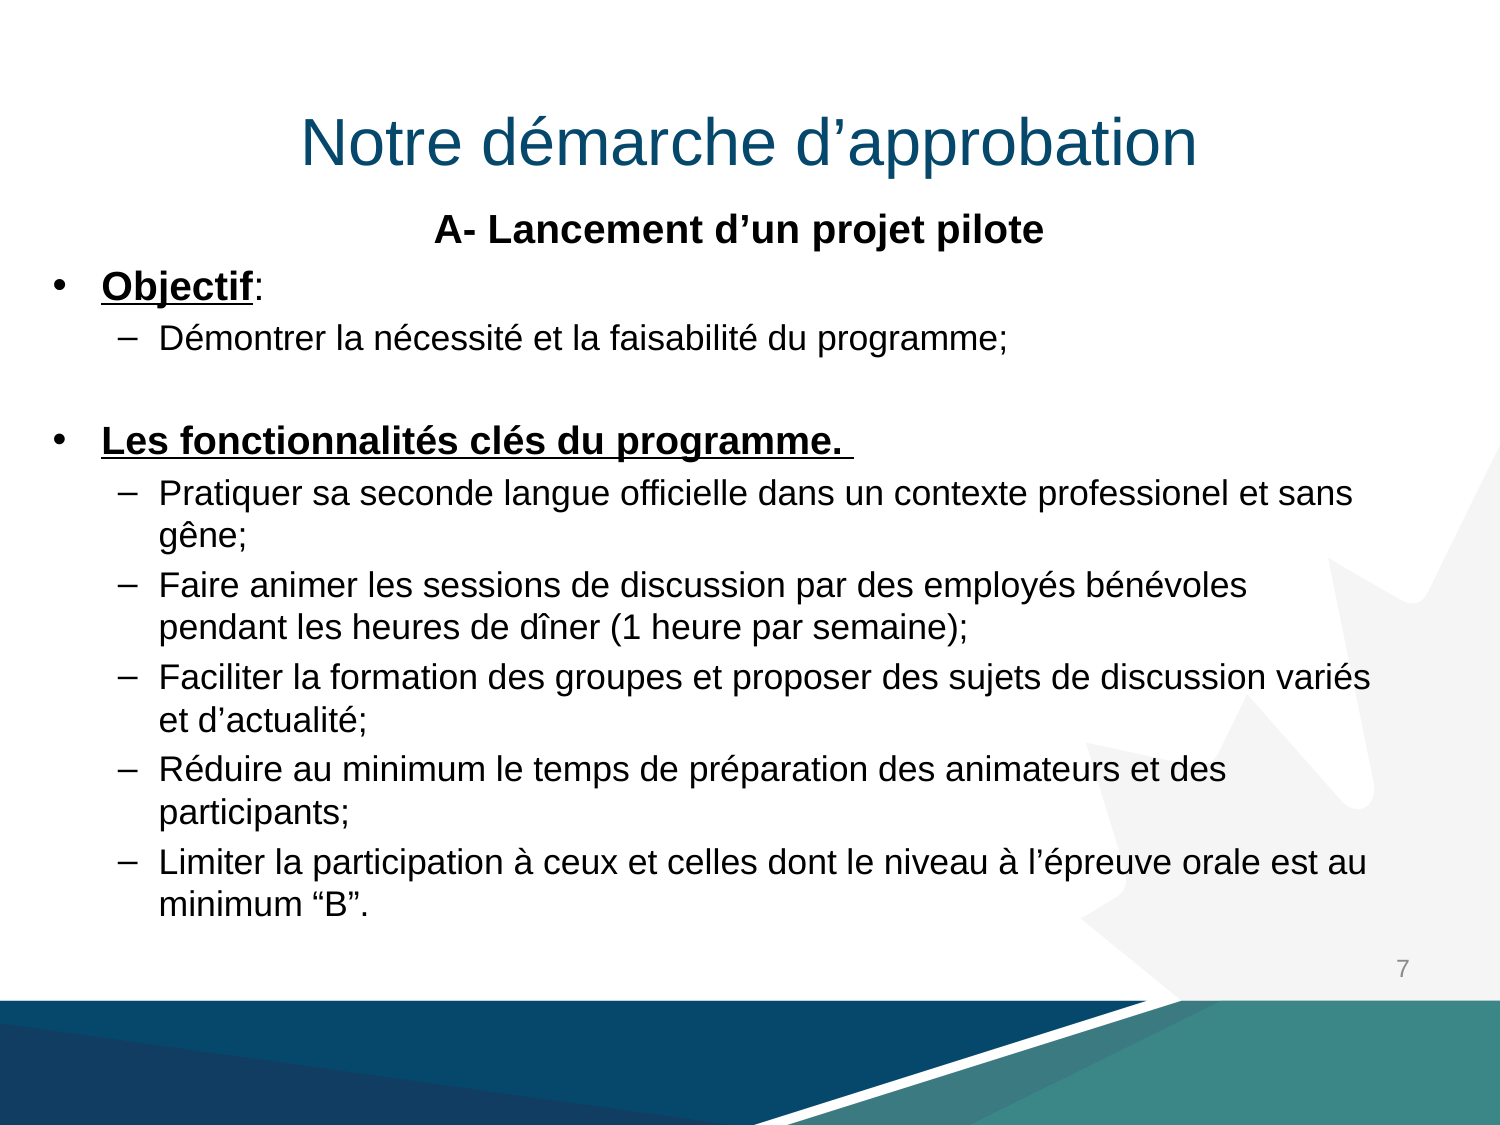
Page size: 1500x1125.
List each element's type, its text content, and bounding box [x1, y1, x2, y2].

picture [0, 0, 1500, 1125]
list A- Lancement d’un projet pilote Objectif: Démontrer la nécessité et la faisabilité du programme; Les fonctionnalités clés du programme. Pratiquer sa seconde langue officielle dans un contexte professionel et sans gêne; Faire animer les sessions de discussion par des employés bénévoles pendant les heures de dîner (1 heure par semaine); Faciliter la formation des groupes et proposer des sujets de discussion variés et d’actualité; Réduire au minimum le temps de préparation des animateurs et des participants; Limiter la participation à ceux et celles dont le niveau à l’épreuve orale est au minimum “B”. [37, 195, 1388, 938]
title Notre démarche d’approbation [75, 45, 1425, 233]
slide_number 7 [1074, 937, 1425, 998]
